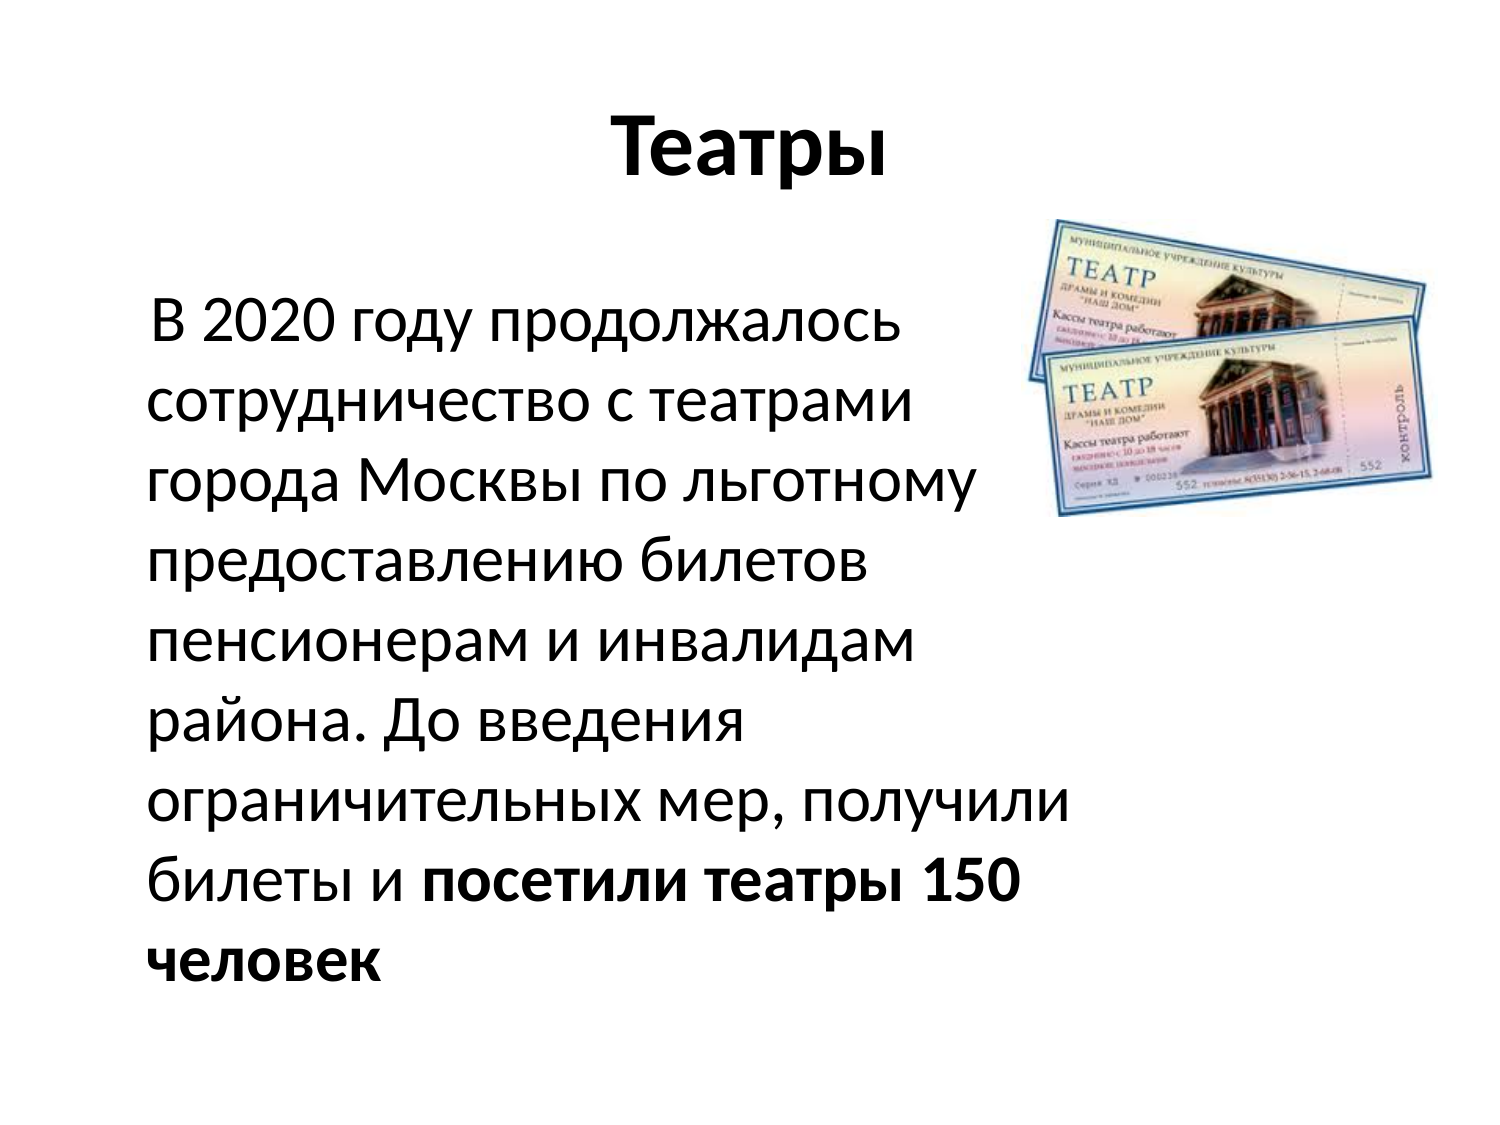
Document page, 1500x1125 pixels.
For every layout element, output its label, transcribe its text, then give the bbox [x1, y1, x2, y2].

picture [1021, 219, 1438, 517]
title Театры [75, 45, 1425, 233]
list В 2020 году продолжалось сотрудничество с театрами города Москвы по льготному предоставлению билетов пенсионерам и инвалидам района. До введения ограничительных мер, получили билеты и посетили театры 150 человек [75, 267, 1117, 1005]
